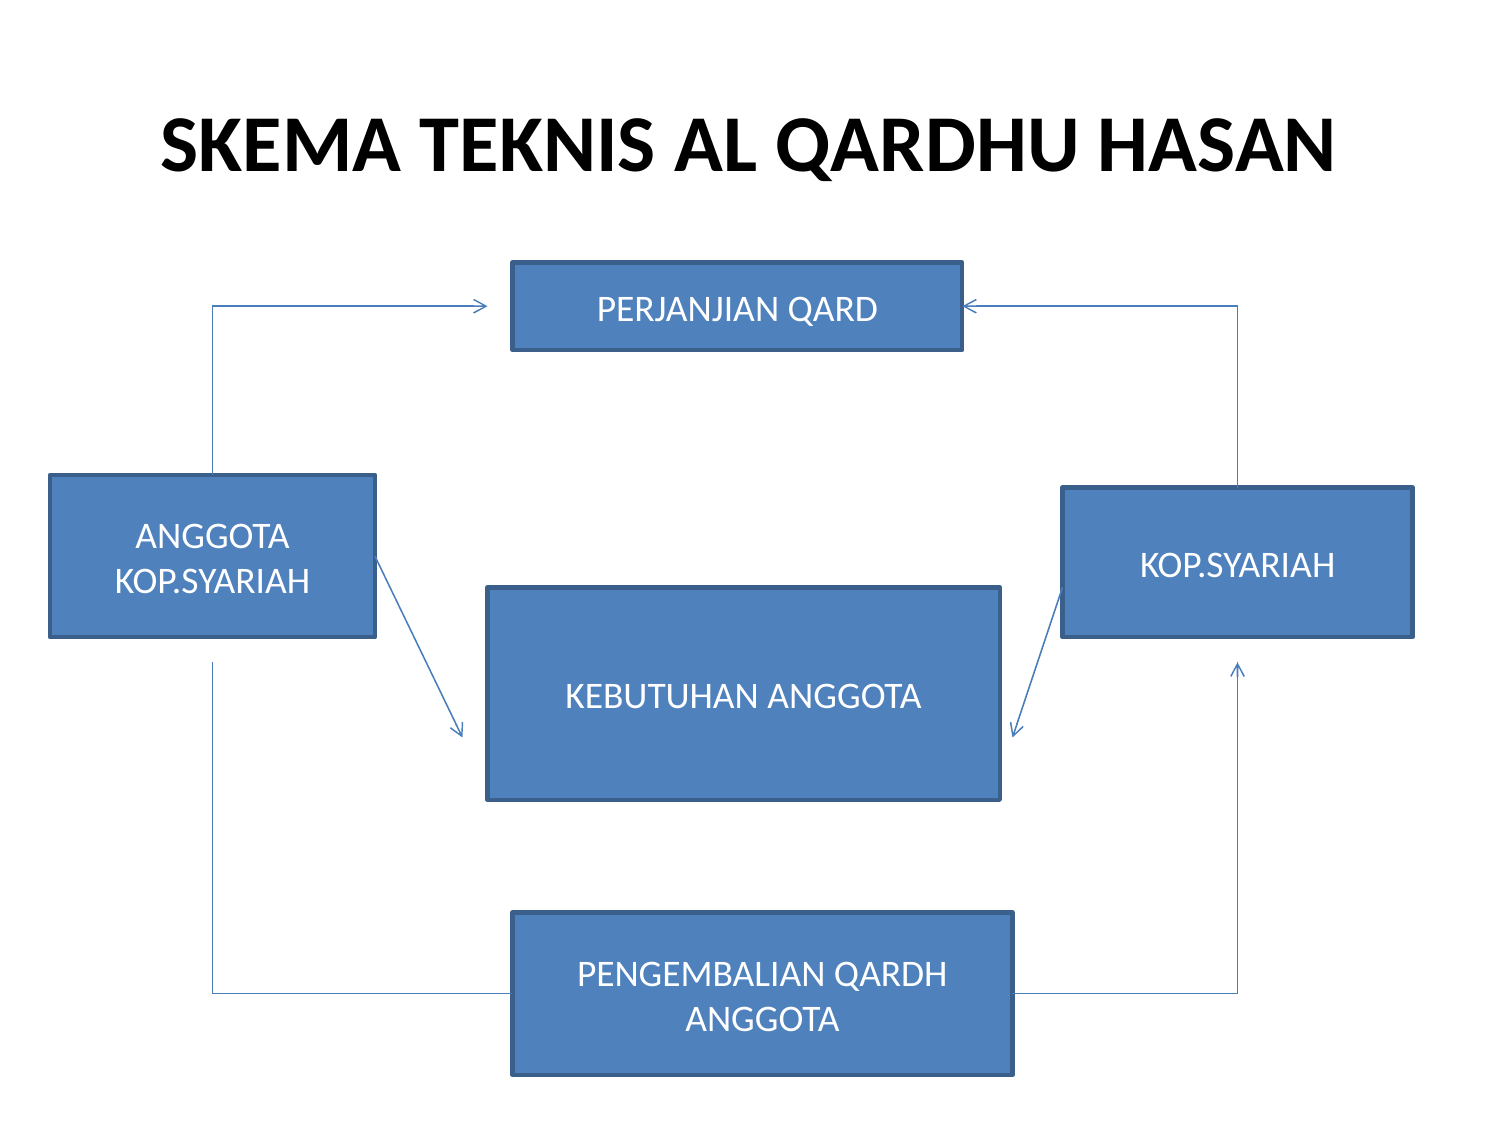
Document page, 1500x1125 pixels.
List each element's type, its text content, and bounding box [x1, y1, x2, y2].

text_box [1012, 587, 1063, 738]
text_box PENGEMBALIAN QARDH ANGGOTA [510, 910, 1015, 1077]
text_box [374, 555, 463, 738]
text_box KOP.SYARIAH [1060, 485, 1415, 639]
title SKEMA TEKNIS AL QARDHU HASAN [75, 45, 1425, 233]
text_box ANGGOTA KOP.SYARIAH [48, 473, 377, 639]
text_box KEBUTUHAN ANGGOTA [485, 585, 1002, 802]
text_box PERJANJIAN QARD [510, 260, 964, 352]
